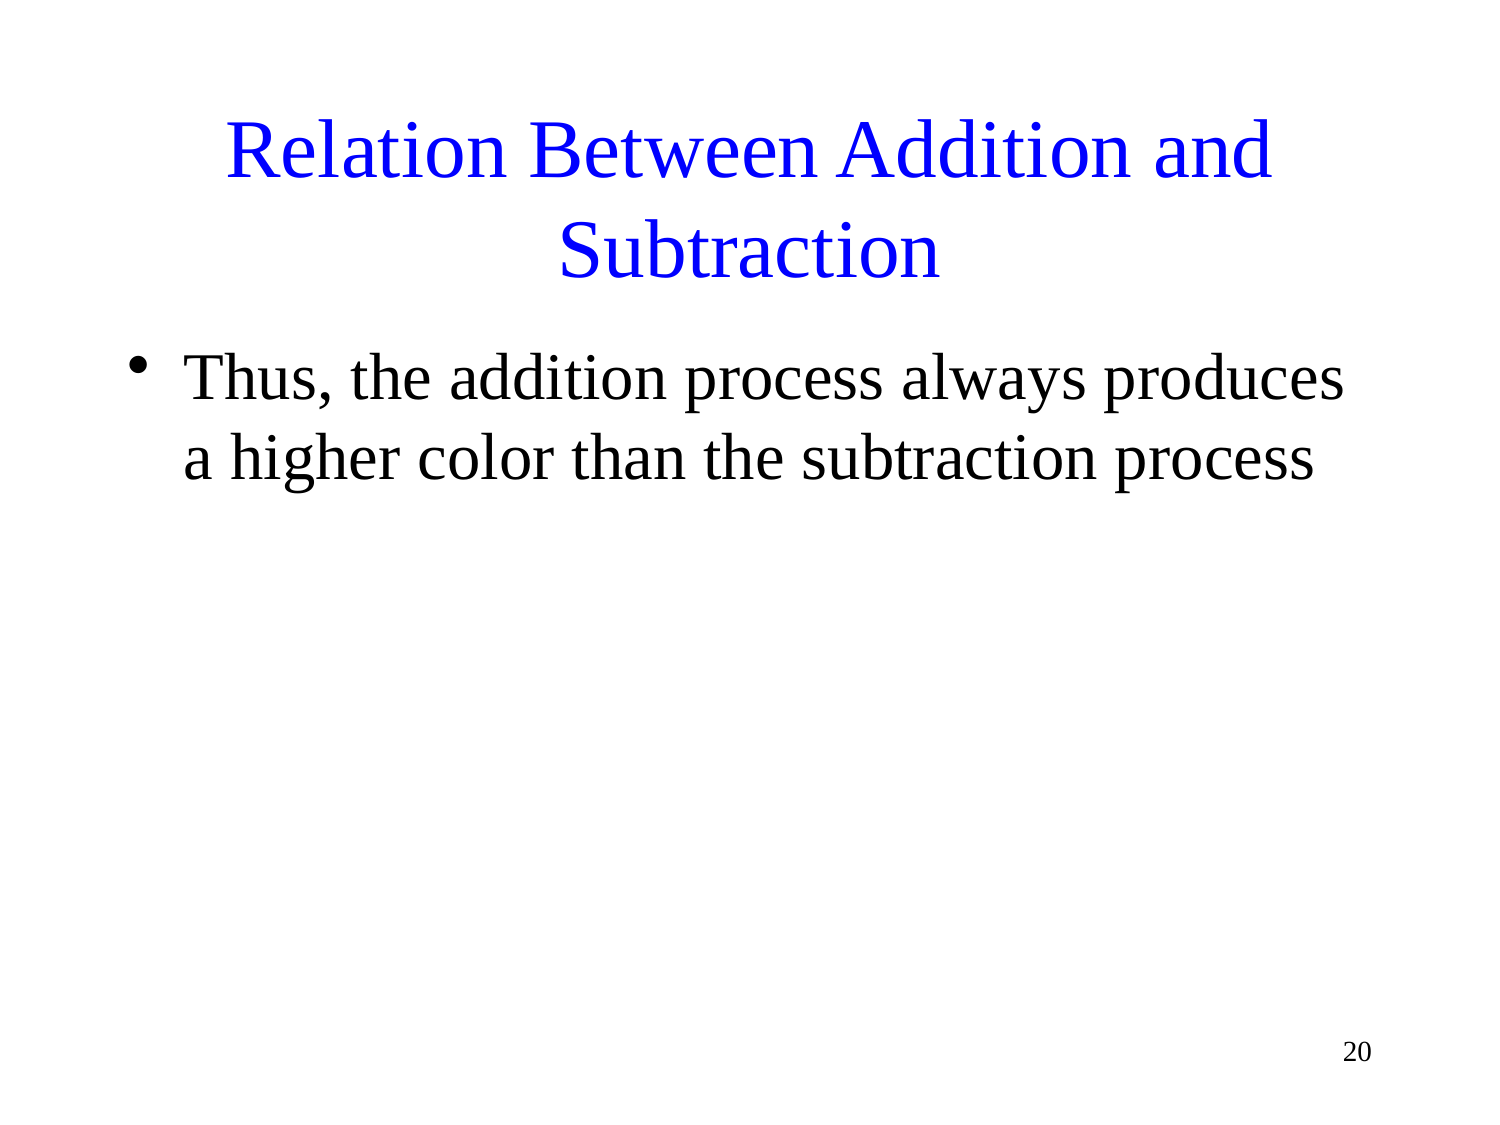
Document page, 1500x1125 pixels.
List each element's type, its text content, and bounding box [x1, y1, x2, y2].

slide_number 20 [1074, 1024, 1388, 1101]
list Thus, the addition process always produces a higher color than the subtraction process [112, 324, 1388, 1000]
title Relation Between Addition and Subtraction [112, 99, 1388, 288]
